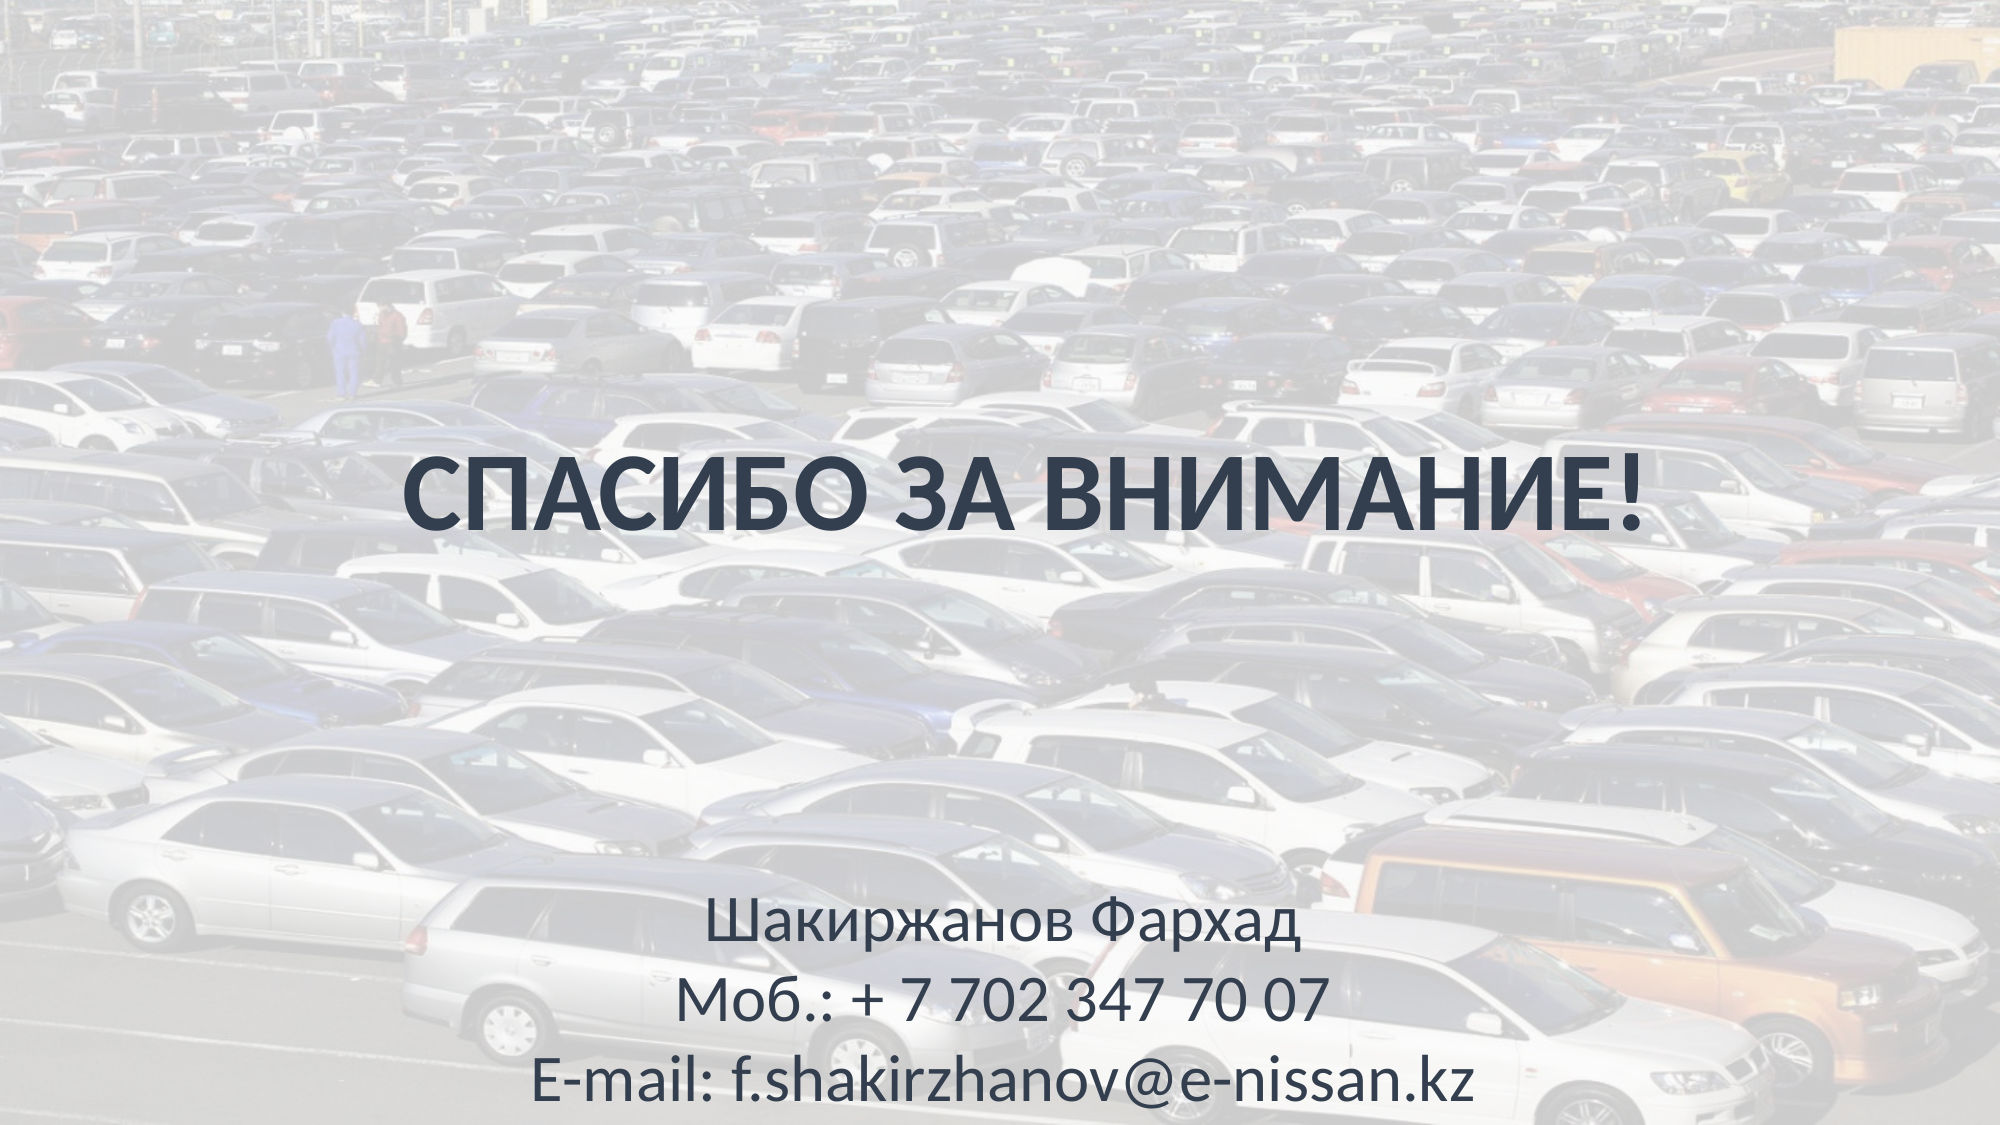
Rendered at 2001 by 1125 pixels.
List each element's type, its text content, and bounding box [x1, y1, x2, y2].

text_box Шакиржанов Фархад Моб.: + 7 702 347 70 07 E-mail: f.shakirzhanov@e-nissan.kz [487, 867, 1519, 1123]
text_box СПАСИБО ЗА ВНИМАНИЕ! [388, 410, 1693, 561]
text_box [0, 0, 2000, 1125]
